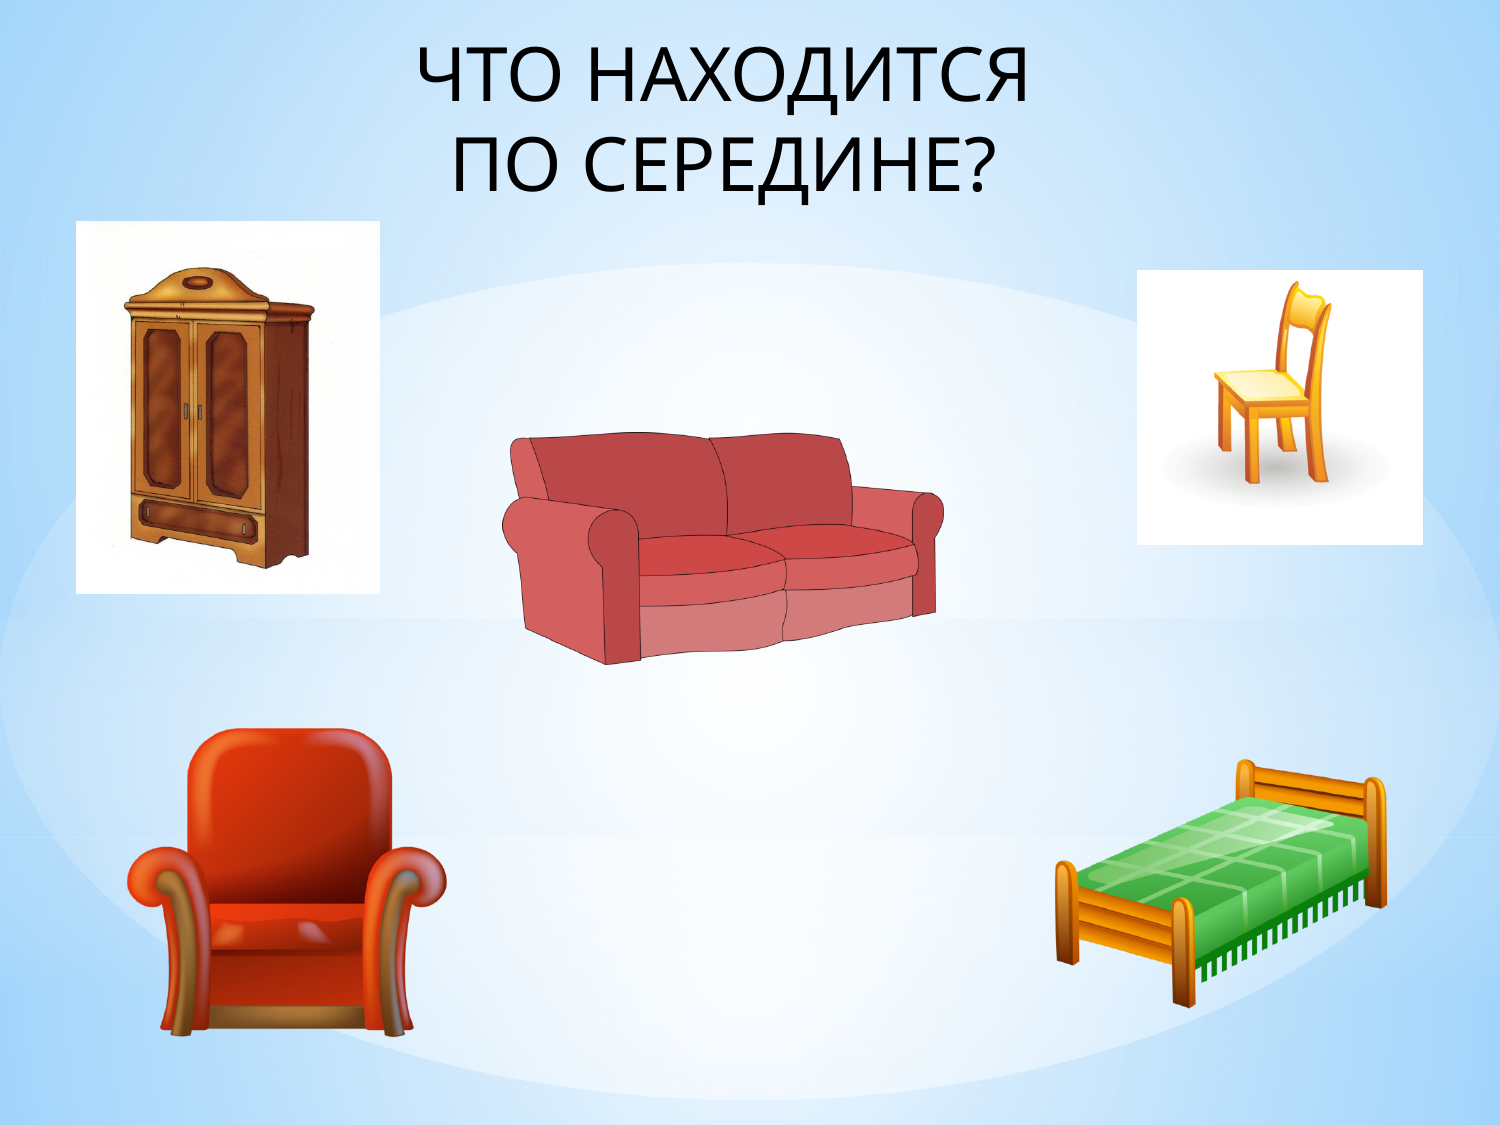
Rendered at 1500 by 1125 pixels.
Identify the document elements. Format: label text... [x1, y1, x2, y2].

text_box ЧТО НАХОДИТСЯ ПО СЕРЕДИНЕ? [348, 19, 1099, 214]
picture [123, 720, 452, 1038]
picture [1137, 270, 1423, 545]
picture [1021, 720, 1428, 1025]
picture [76, 221, 380, 594]
picture [502, 432, 945, 665]
